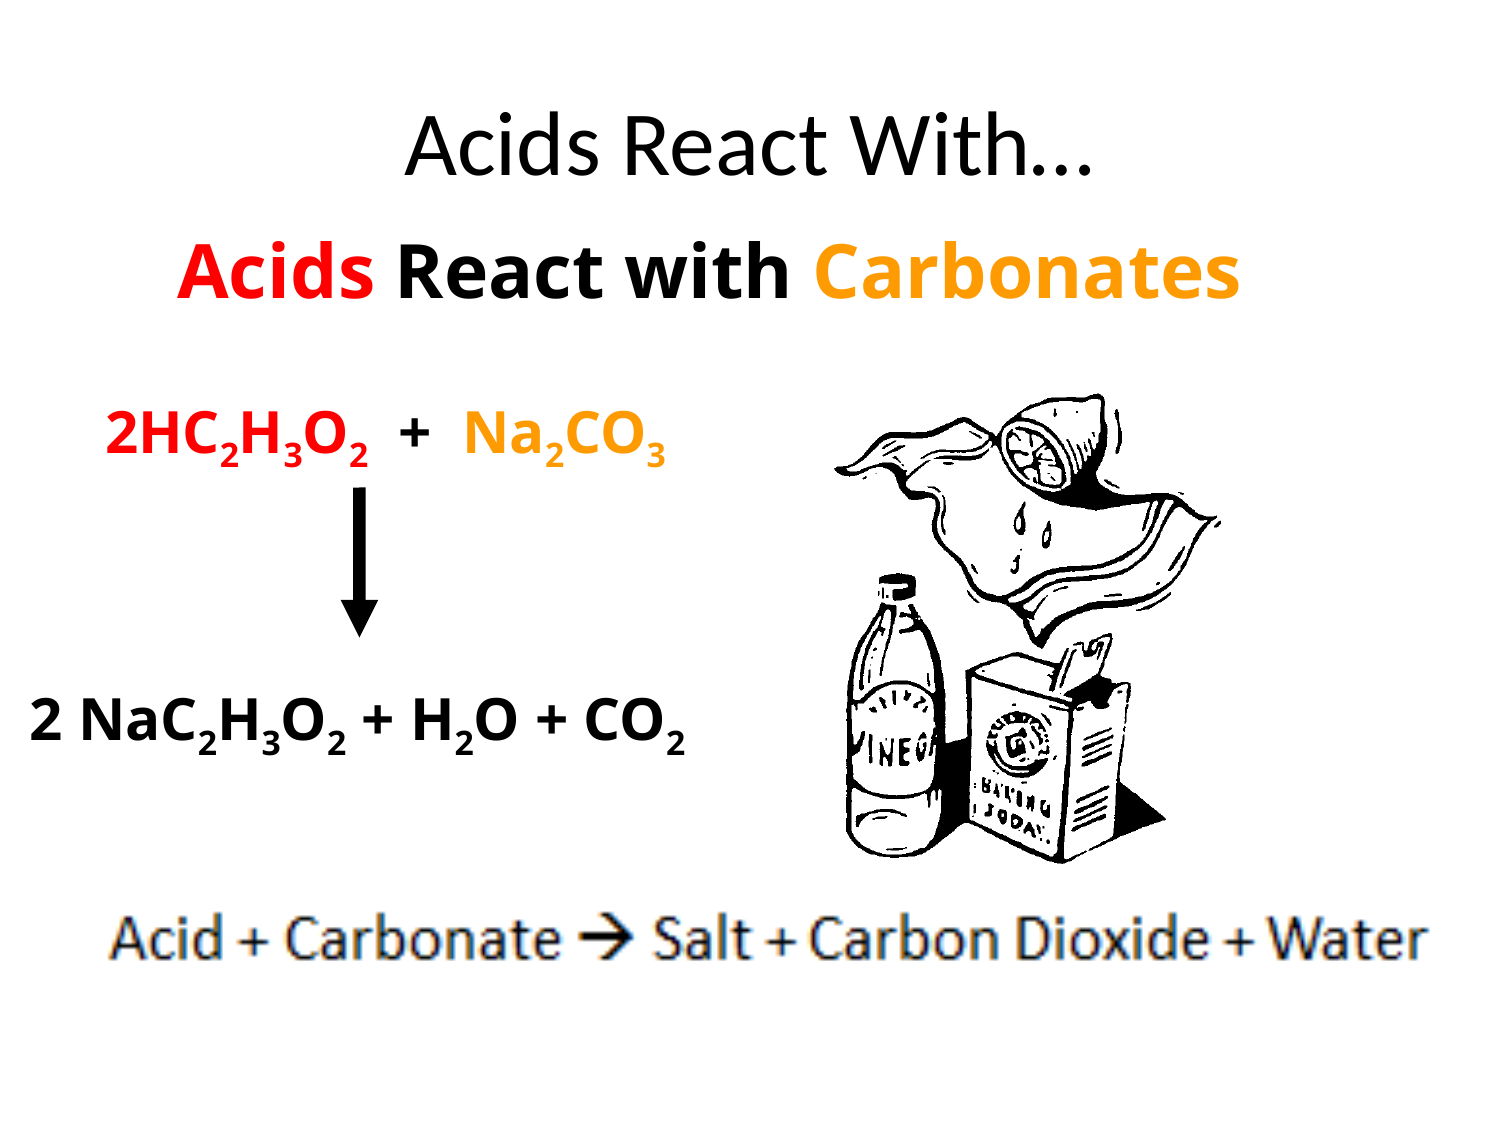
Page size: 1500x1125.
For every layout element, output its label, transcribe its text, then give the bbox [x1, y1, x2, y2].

text_box 2HC2H3O2 + Na2CO3 [90, 387, 797, 482]
picture [91, 887, 1465, 1001]
picture [799, 387, 1238, 885]
text_box 2 NaC2H3O2 + H2O + CO2 [15, 675, 701, 770]
text_box Acids React with Carbonates [84, 199, 1335, 338]
title Acids React With… [75, 45, 1425, 233]
text_box [353, 487, 366, 638]
